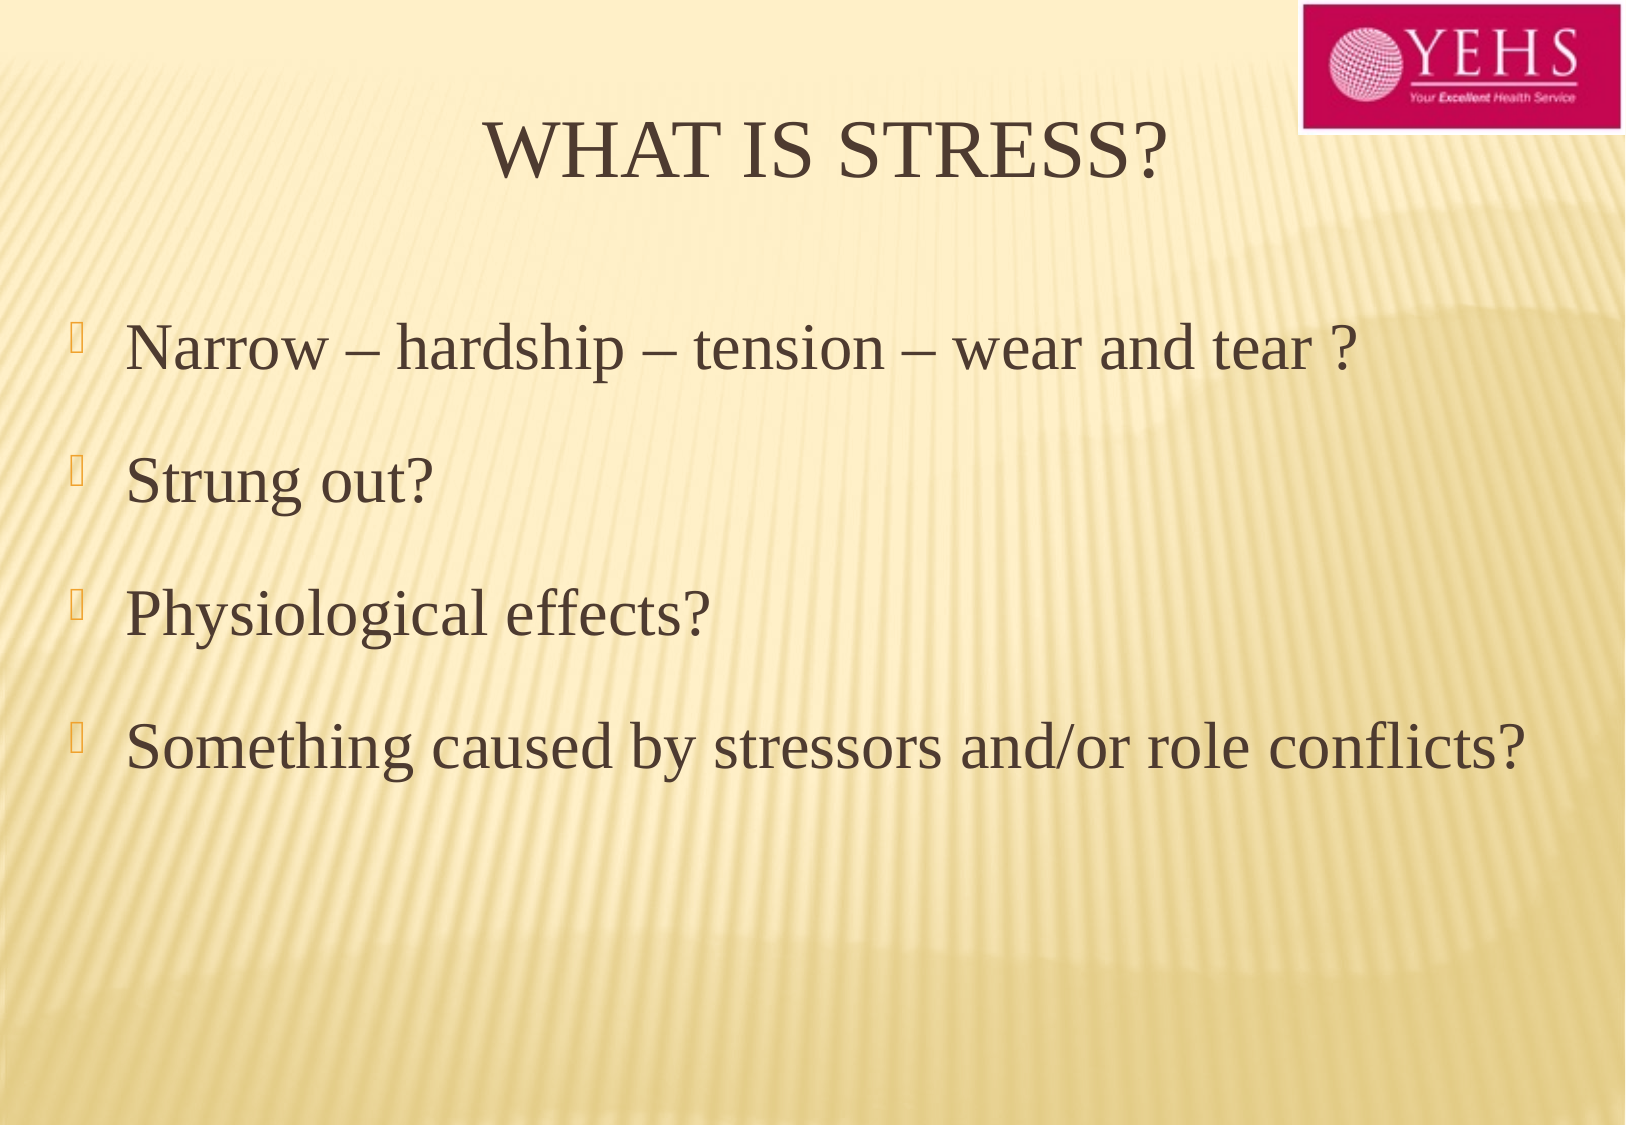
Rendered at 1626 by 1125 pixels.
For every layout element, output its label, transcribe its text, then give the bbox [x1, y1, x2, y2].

list Narrow – hardship – tension – wear and tear ? Strung out? Physiological effects? Something caused by stressors and/or role conflicts? [53, 254, 1599, 998]
title What is stress? [54, 75, 1598, 213]
picture [1298, 0, 1625, 135]
